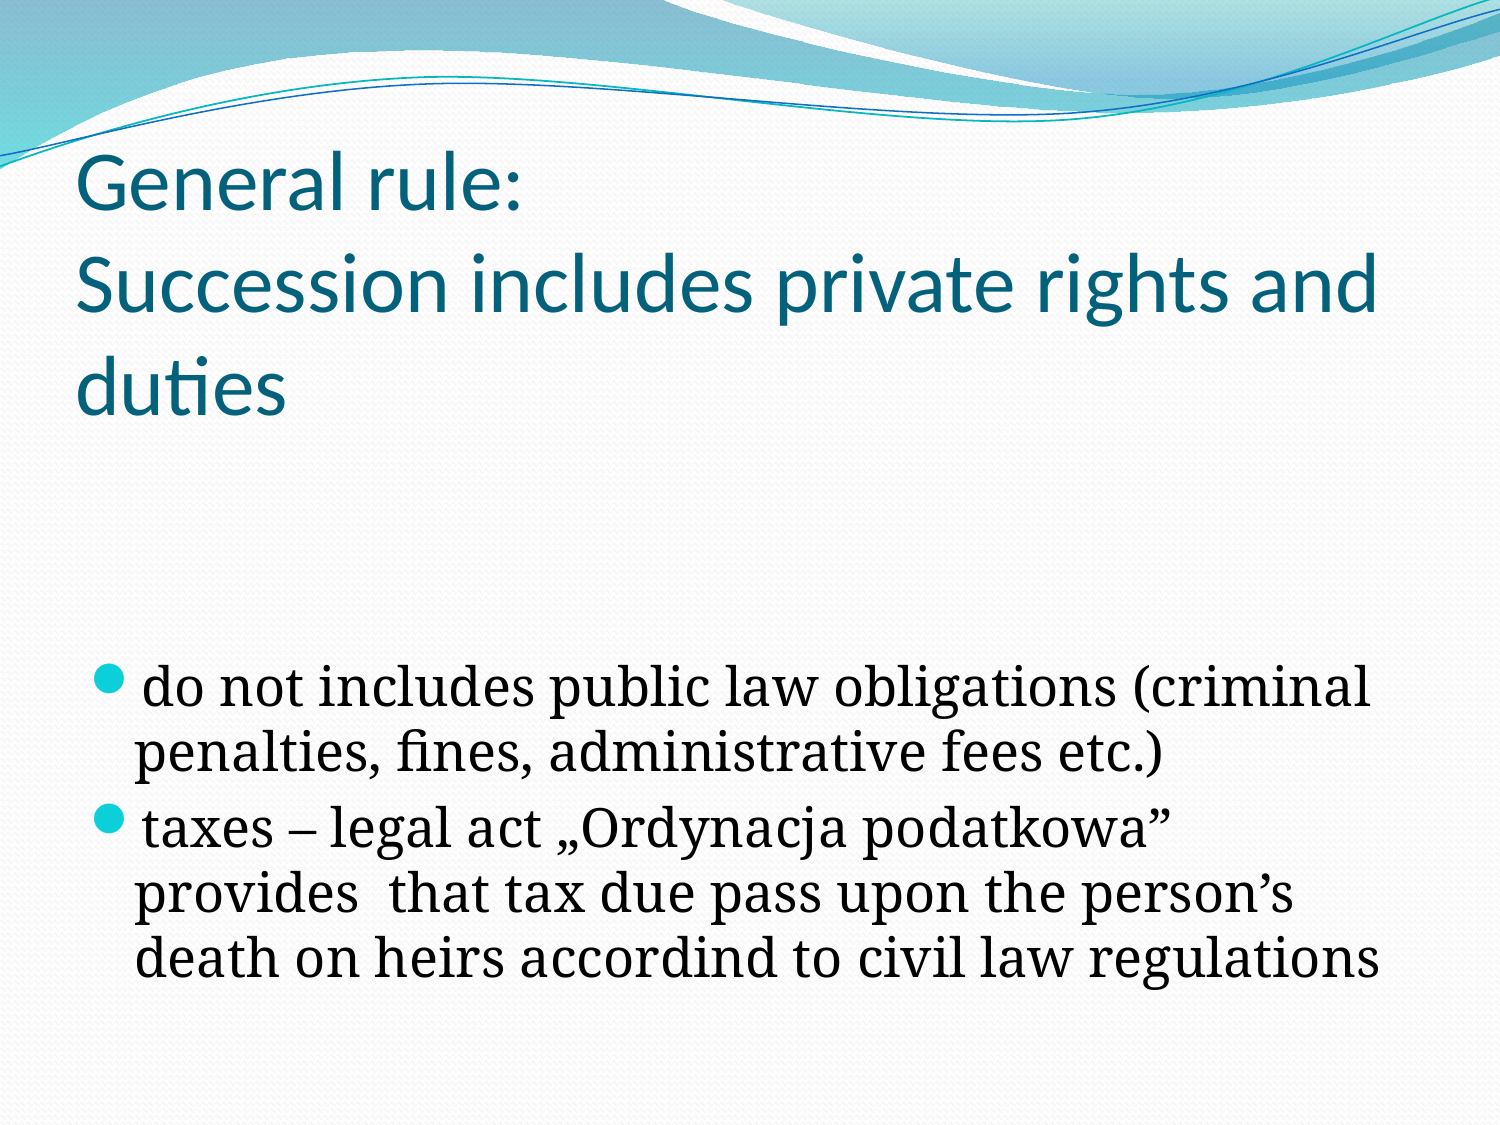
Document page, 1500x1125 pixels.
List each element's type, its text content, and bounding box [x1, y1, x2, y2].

list do not includes public law obligations (criminal penalties, fines, administrative fees etc.) taxes – legal act „Ordynacja podatkowa” provides that tax due pass upon the person’s death on heirs accordind to civil law regulations [75, 645, 1425, 1038]
title General rule: Succession includes private rights and duties [75, 115, 1425, 433]
